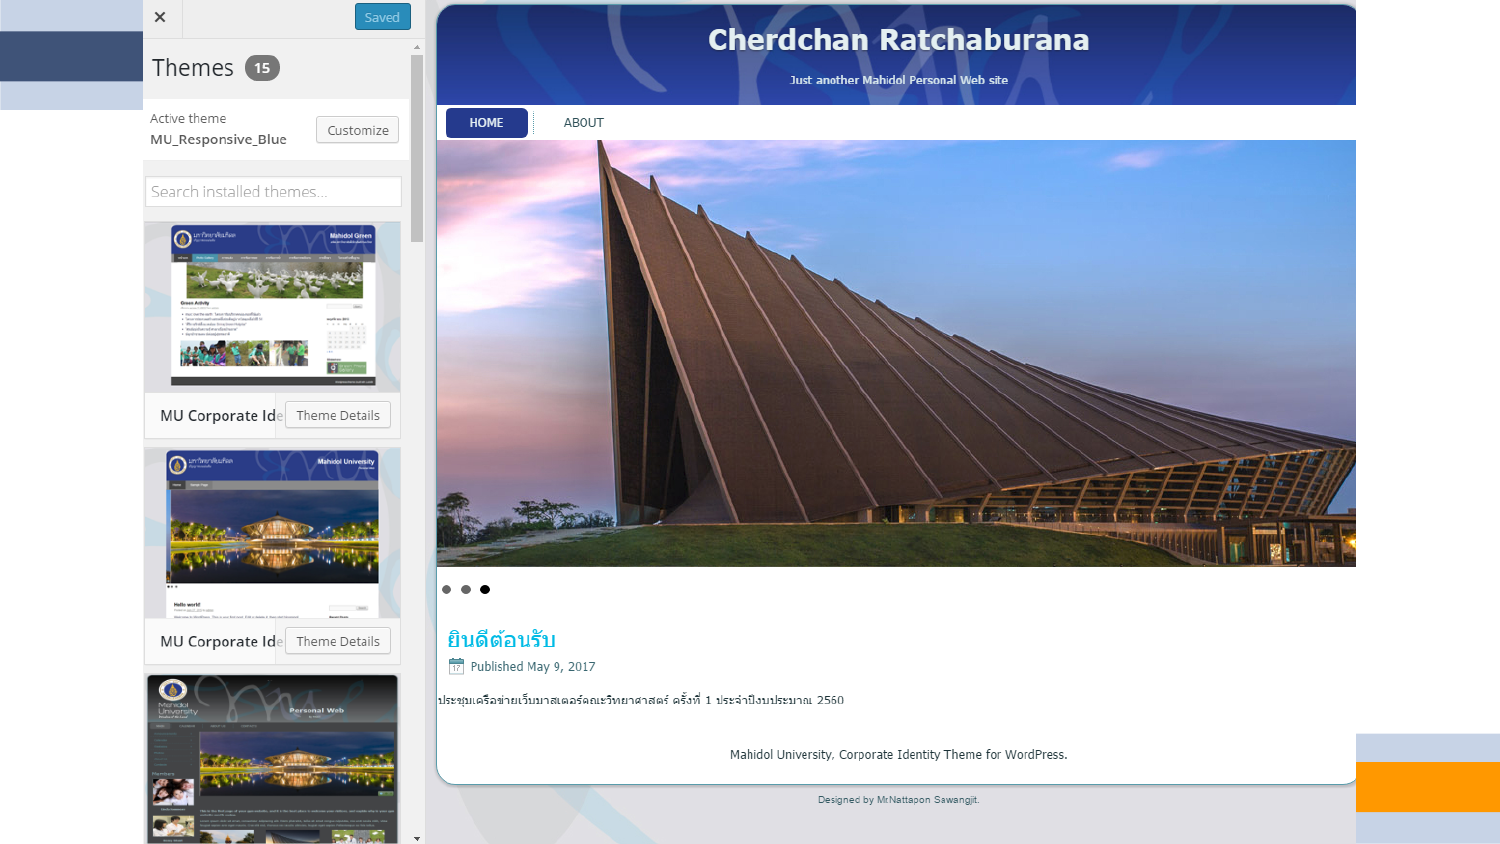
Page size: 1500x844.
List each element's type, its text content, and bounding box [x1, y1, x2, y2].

slide_number 17 [1360, 760, 1494, 813]
picture [143, 0, 1357, 844]
